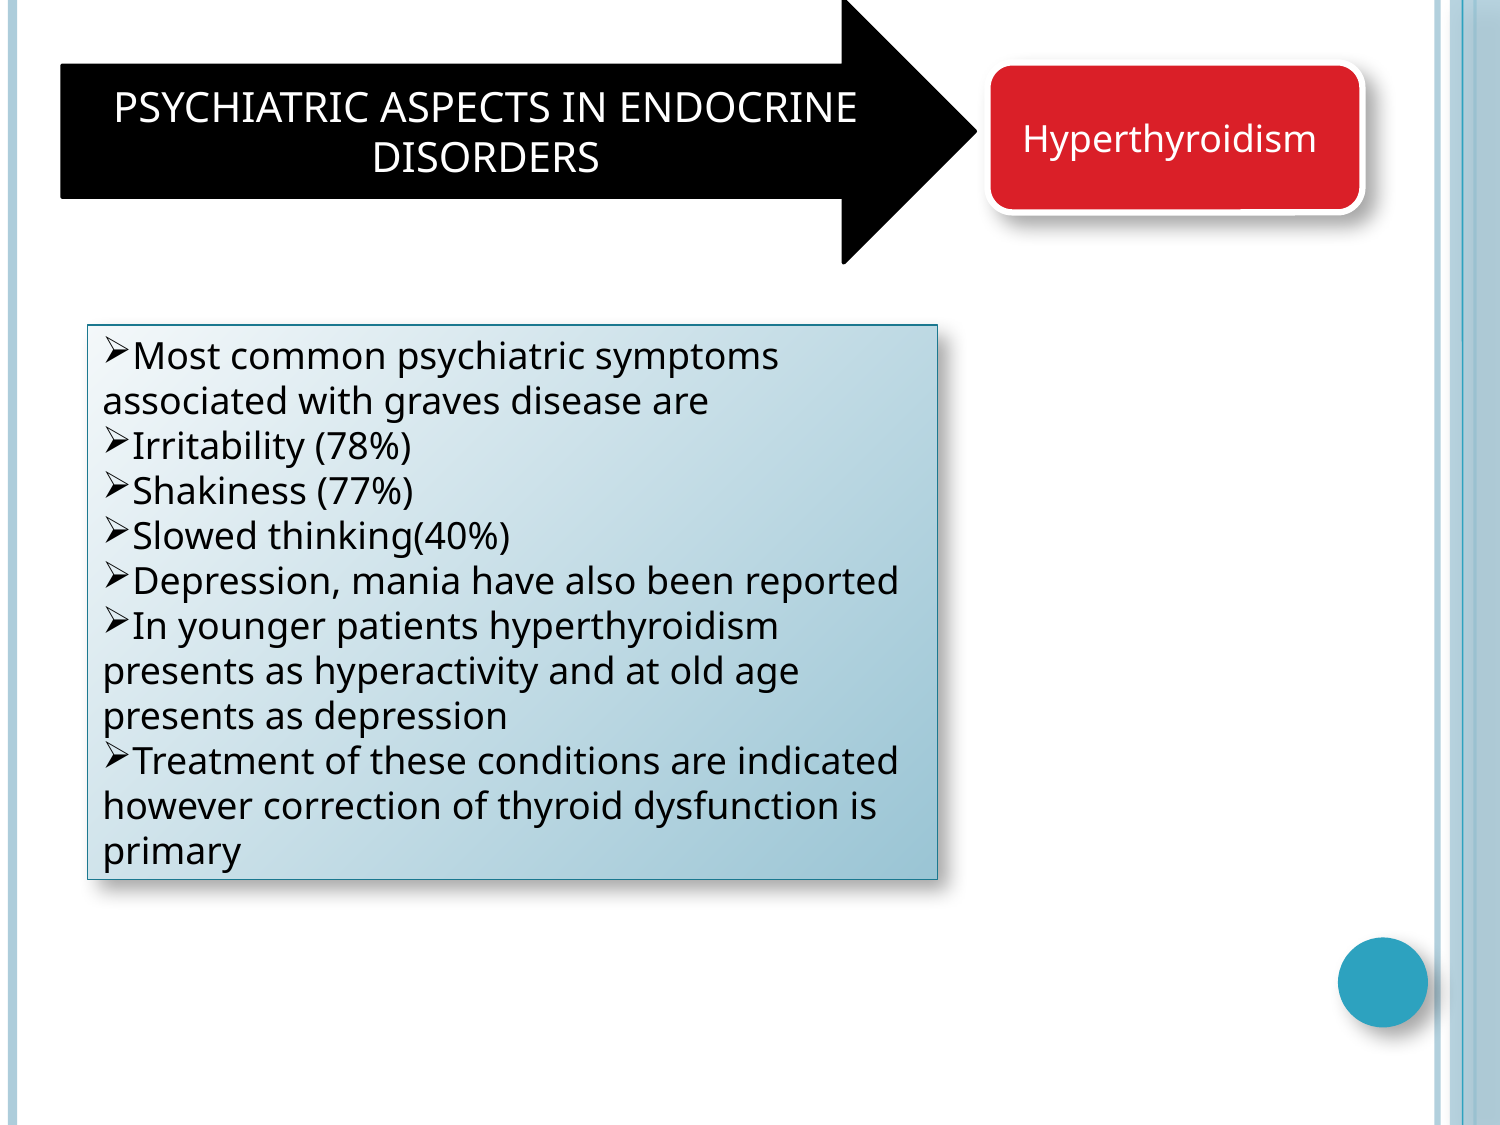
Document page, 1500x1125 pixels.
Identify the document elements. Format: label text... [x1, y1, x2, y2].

text_box Most common psychiatric symptoms associated with graves disease are Irritability (78%) Shakiness (77%) Slowed thinking(40%) Depression, mania have also been reported In younger patients hyperthyroidism presents as hyperactivity and at old age presents as depression Treatment of these conditions are indicated however correction of thyroid dysfunction is primary [87, 324, 938, 880]
text_box Hyperthyroidism [984, 59, 1366, 216]
text_box PSYCHIATRIC ASPECTS IN ENDOCRINE DISORDERS [60, 0, 978, 265]
